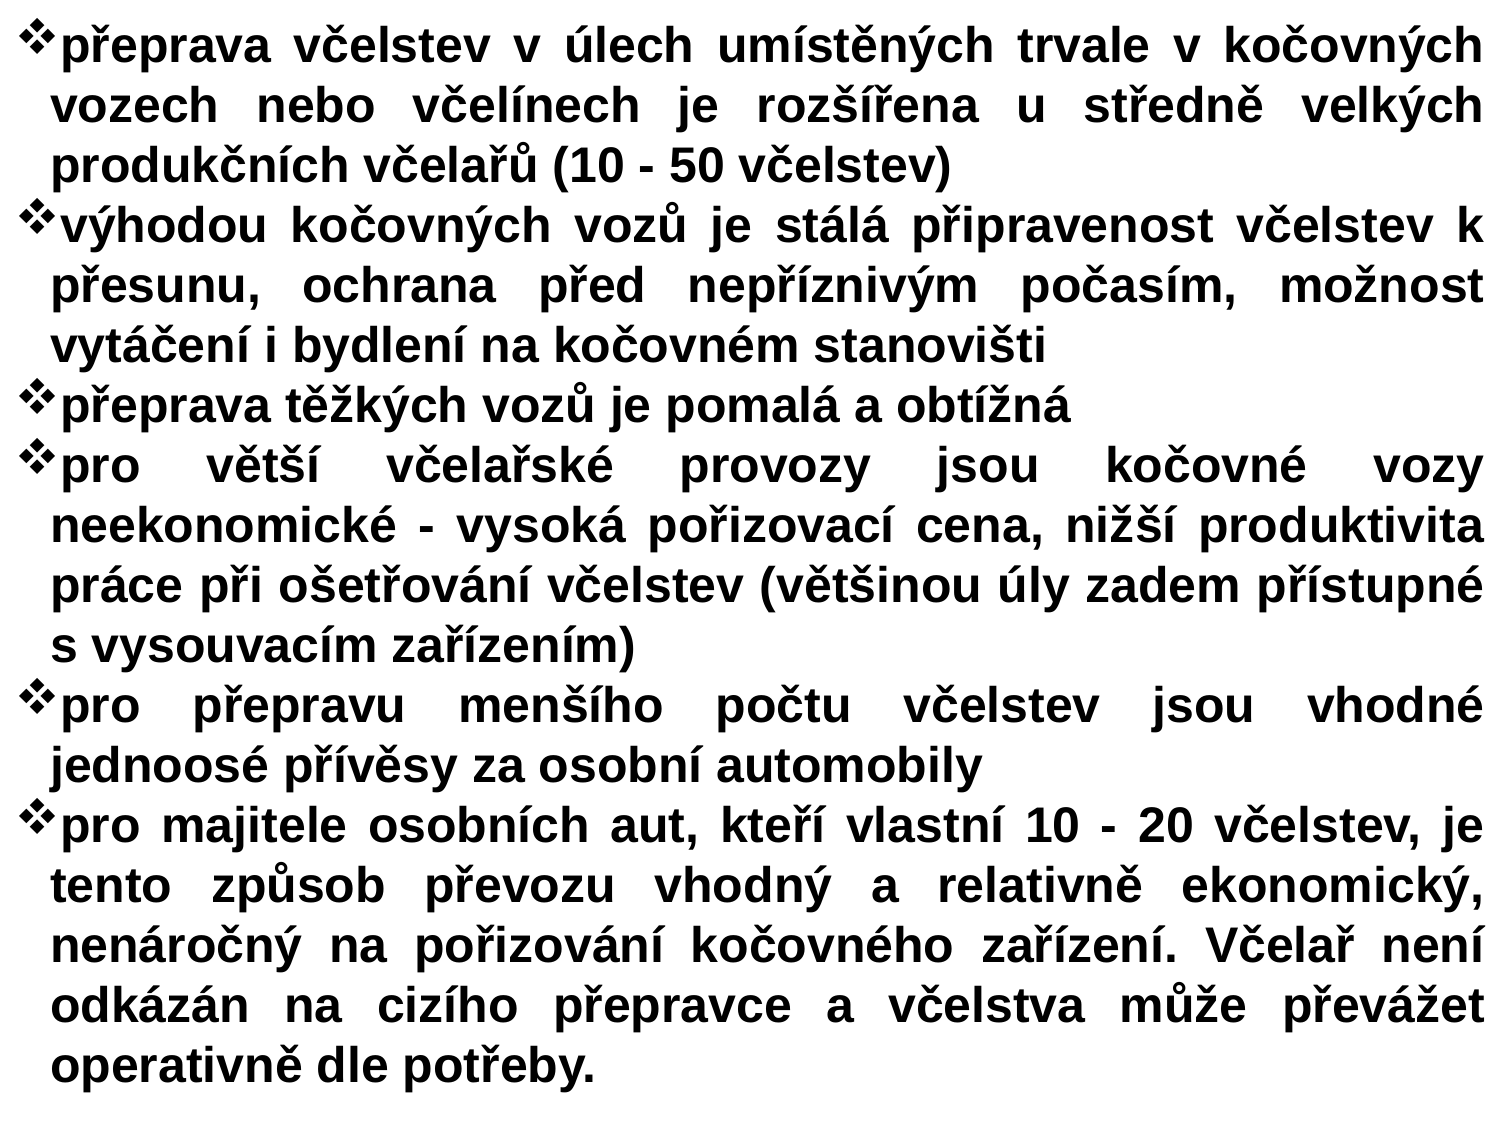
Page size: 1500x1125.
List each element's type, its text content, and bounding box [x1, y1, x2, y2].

text_box přeprava včelstev v úlech umístěných trvale v kočovných vozech nebo včelínech je rozšířena u středně velkých produkčních včelařů (10 - 50 včelstev) výhodou kočovných vozů je stálá připravenost včelstev k přesunu, ochrana před nepříznivým počasím, možnost vytáčení i bydlení na kočovném stanovišti přeprava těžkých vozů je pomalá a obtížná pro větší včelařské provozy jsou kočovné vozy neekonomické - vysoká pořizovací cena, nižší produktivita práce při ošetřování včelstev (většinou úly zadem přístupné s vysouvacím zařízením) pro přepravu menšího počtu včelstev jsou vhodné jednoosé přívěsy za osobní automobily pro majitele osobních aut, kteří vlastní 10 - 20 včelstev, je tento způsob převozu vhodný a relativně ekonomický, nenáročný na pořizování kočovného zařízení. Včelař není odkázán na cizího přepravce a včelstva může převážet operativně dle potřeby. [0, 5, 1500, 1101]
